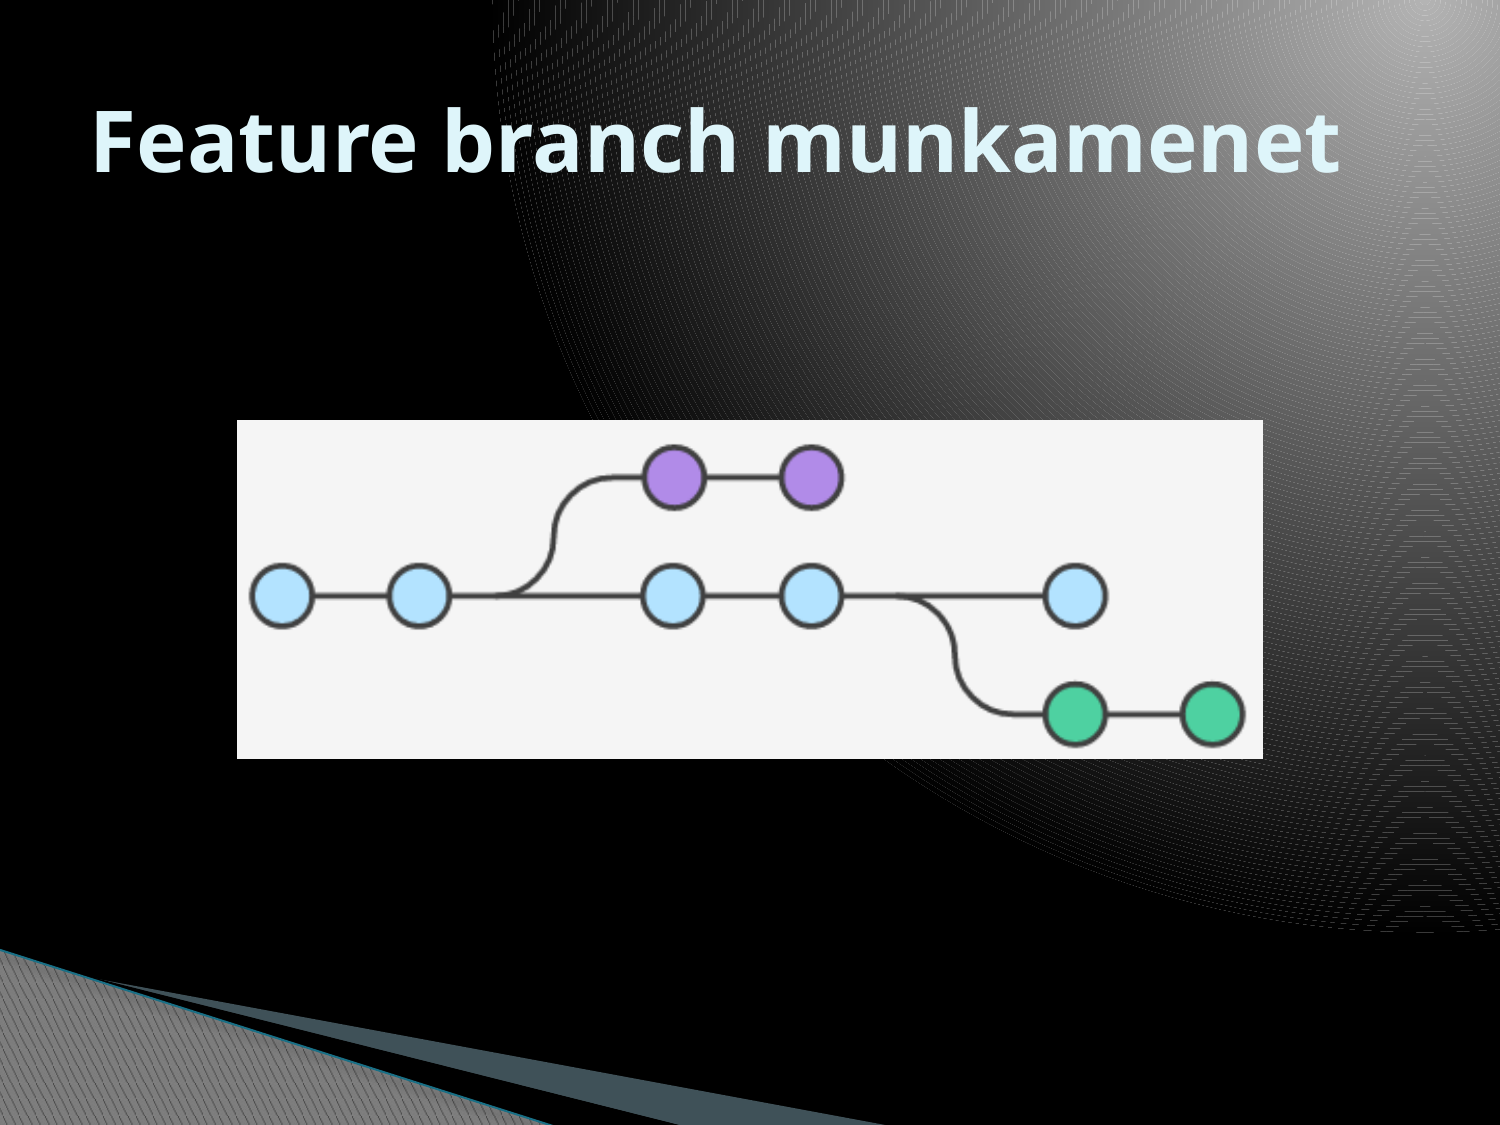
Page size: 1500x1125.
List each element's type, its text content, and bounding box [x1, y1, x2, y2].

picture [237, 420, 1263, 759]
picture [0, 952, 543, 1125]
title Feature branch munkamenet [75, 45, 1425, 233]
